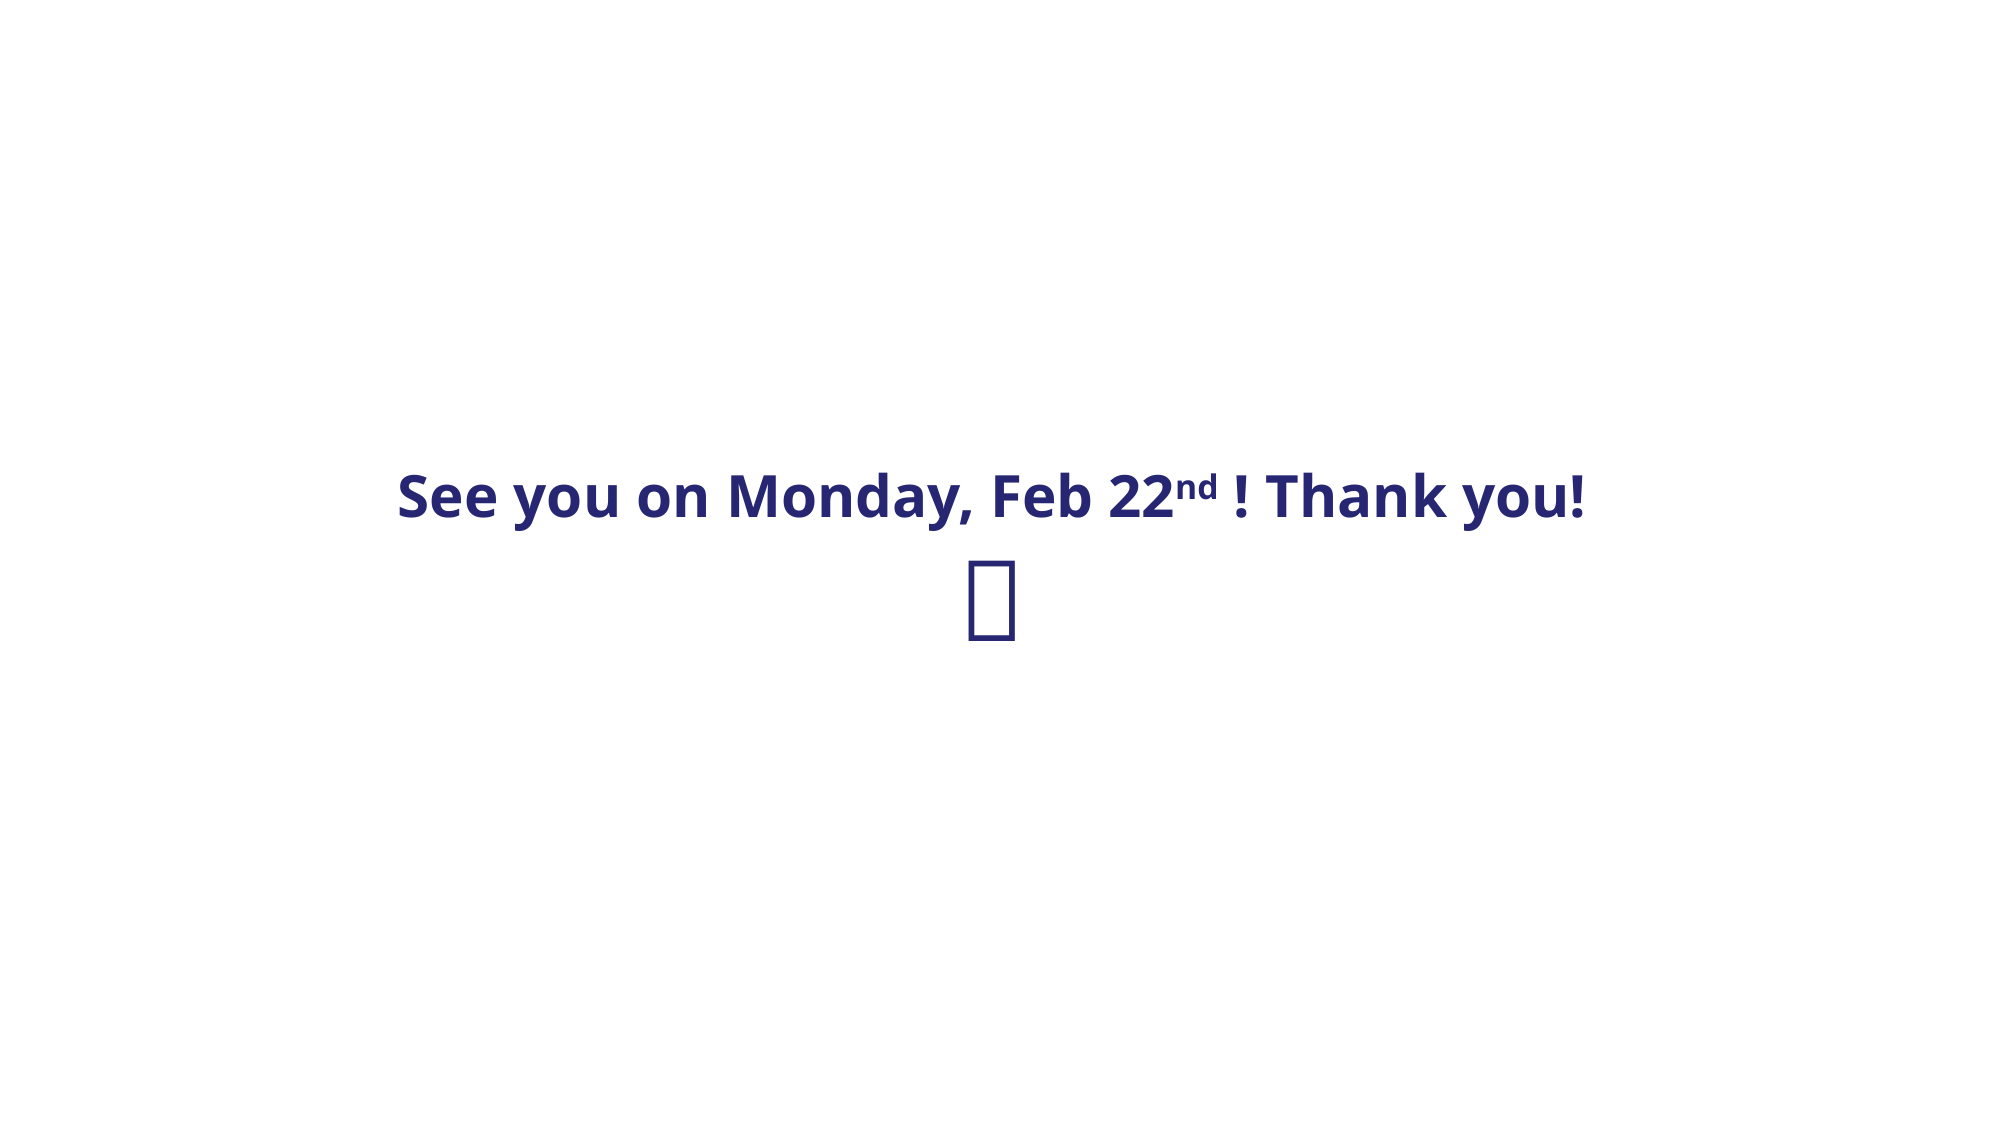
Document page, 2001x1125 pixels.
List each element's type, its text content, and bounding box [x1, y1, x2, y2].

text_box See you on Monday, Feb 22nd ! Thank you!  [249, 451, 1750, 672]
